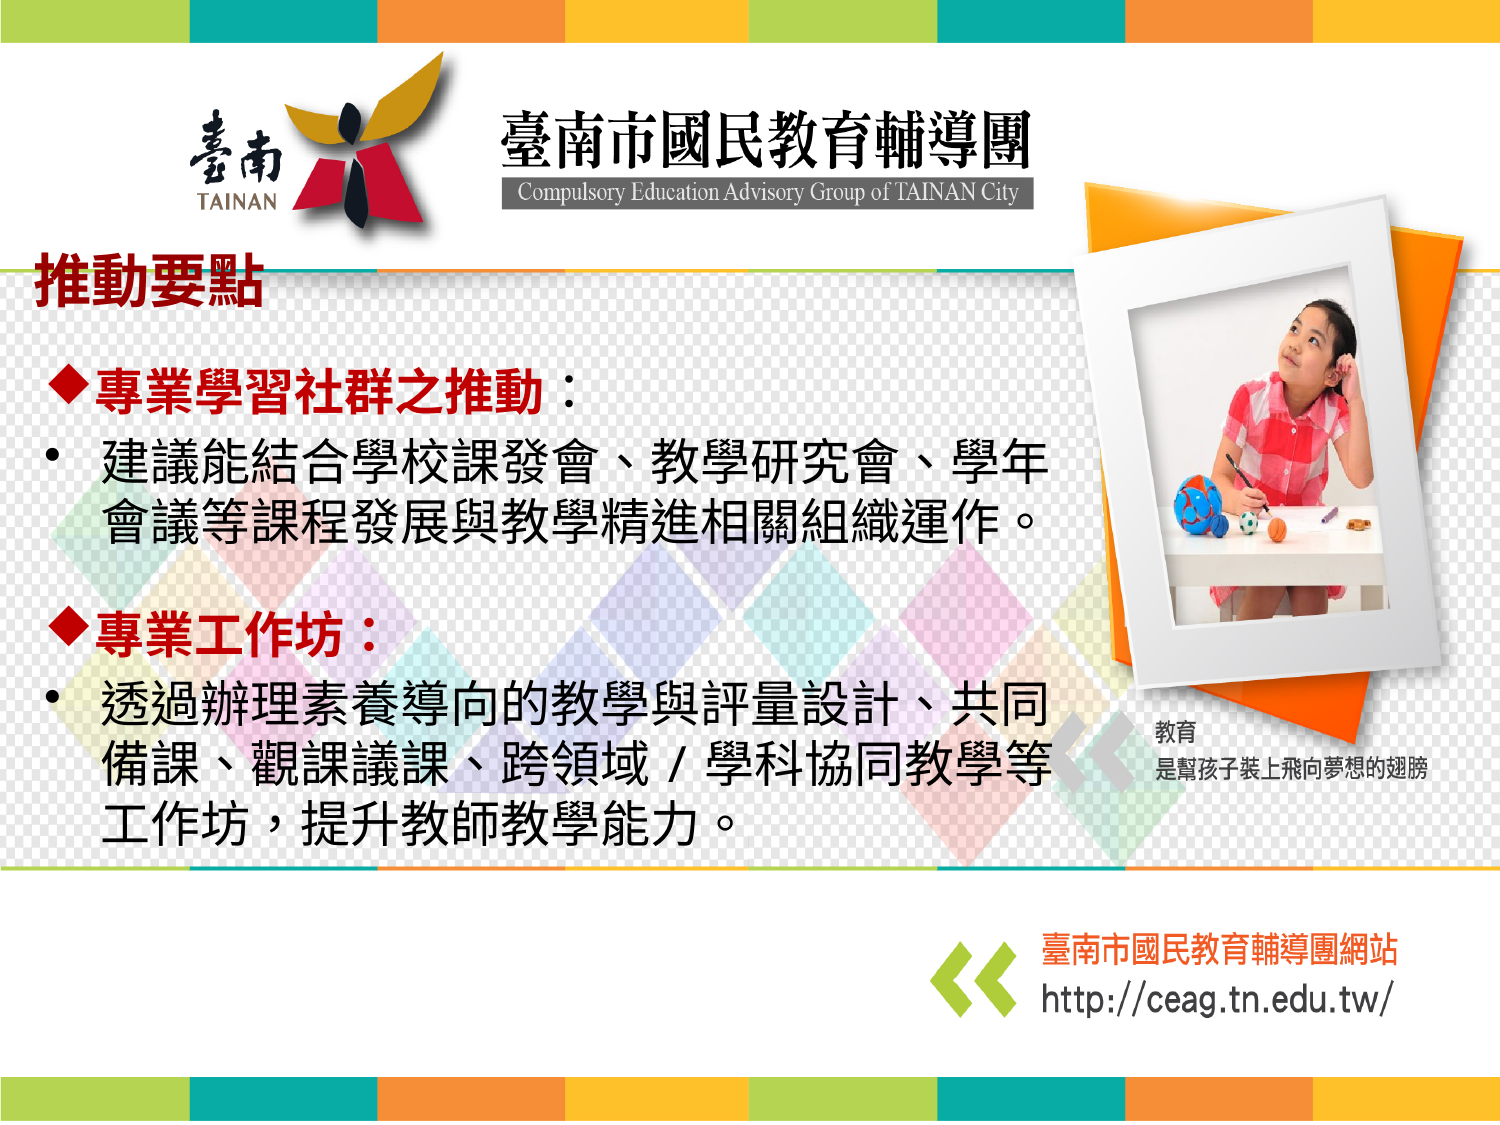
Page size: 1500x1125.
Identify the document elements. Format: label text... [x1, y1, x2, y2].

picture [0, 0, 1500, 1125]
text_box 專業工作坊： 透過辦理素養導向的教學與評量設計、共同備課、觀課議課、跨領域/學科協同教學等工作坊，提升教師教學能力。 [29, 595, 1086, 861]
text_box 推動要點 [18, 236, 281, 322]
text_box 專業學習社群之推動： 建議能結合學校課發會、教學研究會、學年會議等課程發展與教學精進相關組織運作。 [29, 352, 1086, 558]
